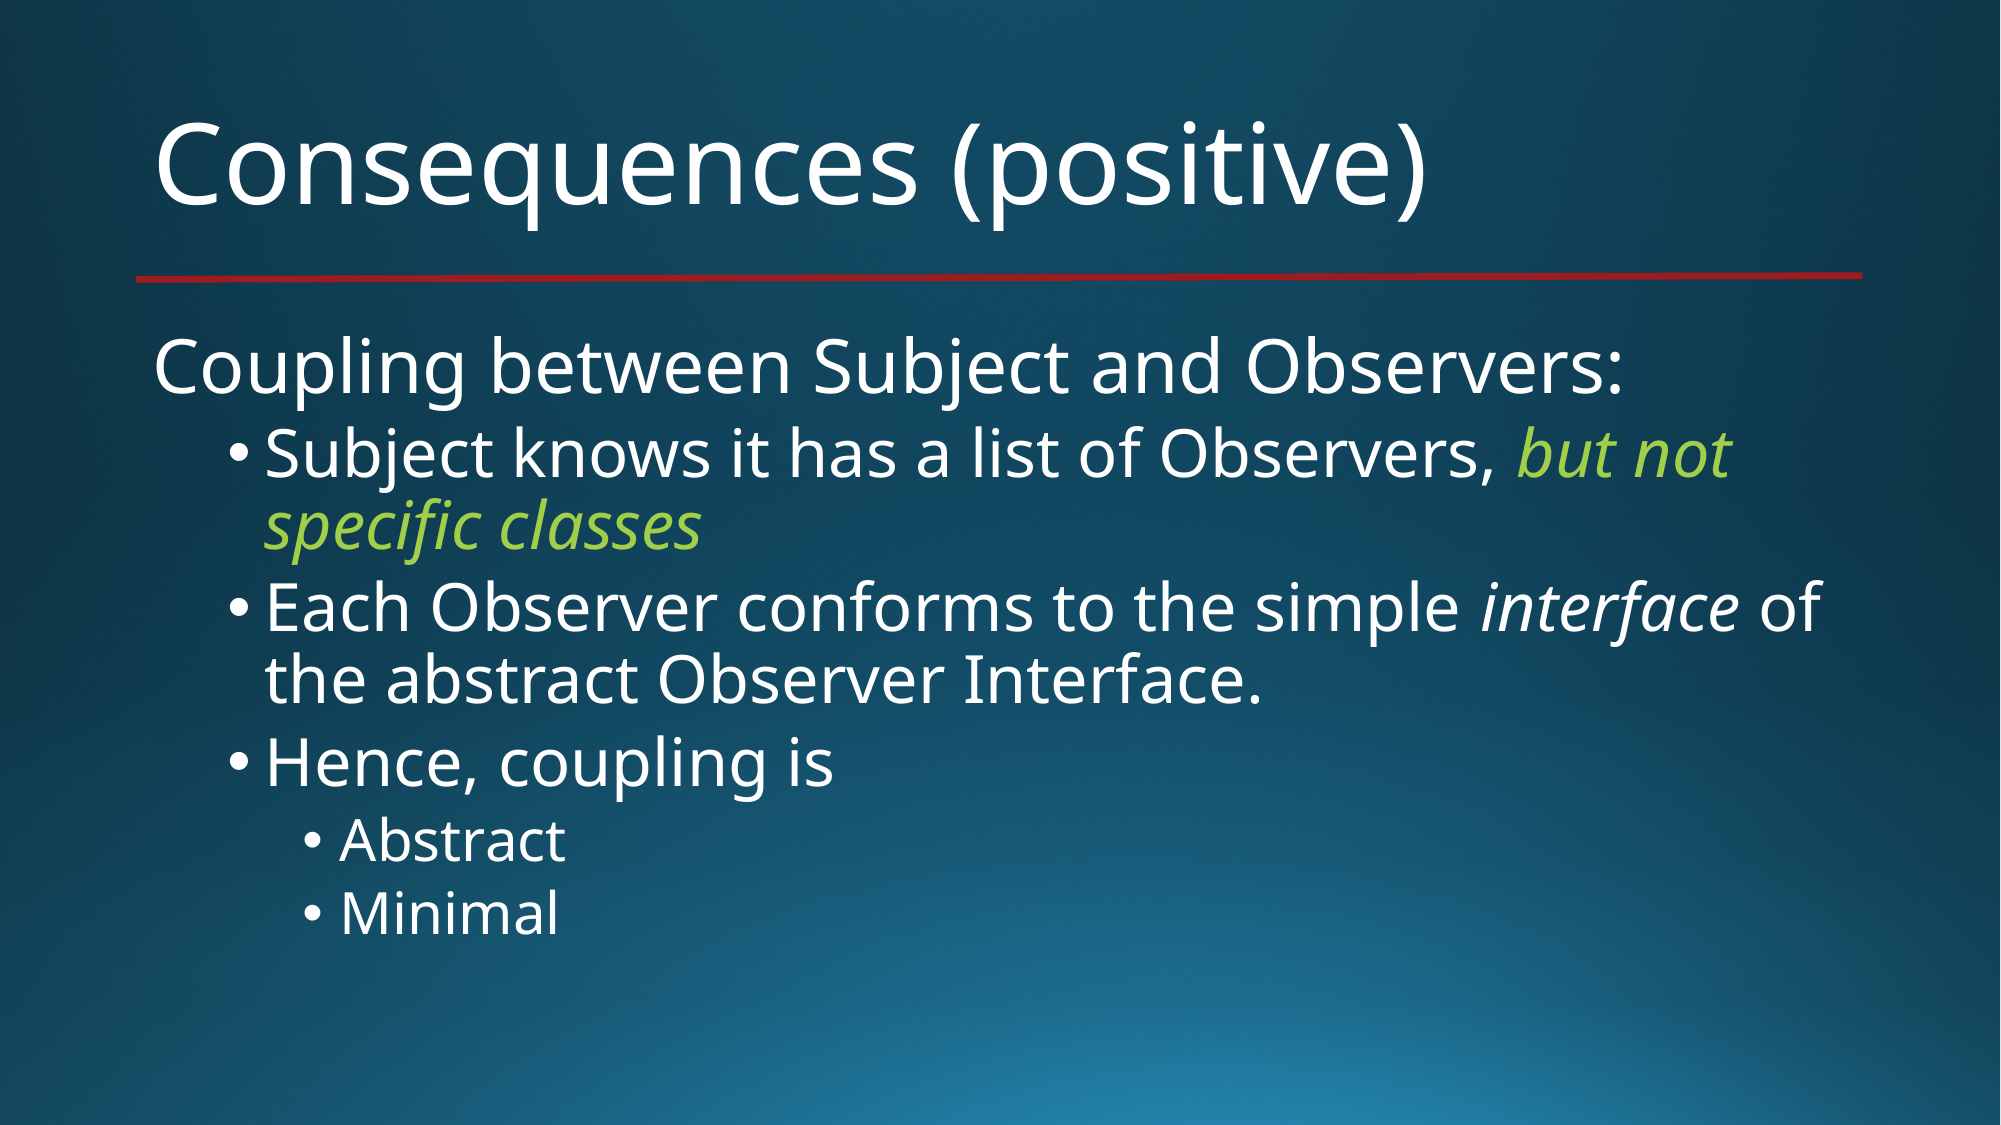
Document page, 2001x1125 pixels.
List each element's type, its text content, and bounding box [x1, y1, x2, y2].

list Coupling between Subject and Observers: Subject knows it has a list of Observers, but not specific classes Each Observer conforms to the simple interface of the abstract Observer Interface. Hence, coupling is Abstract Minimal [137, 320, 1911, 1035]
picture [0, 0, 2001, 1125]
title Consequences (positive) [137, 59, 1863, 278]
